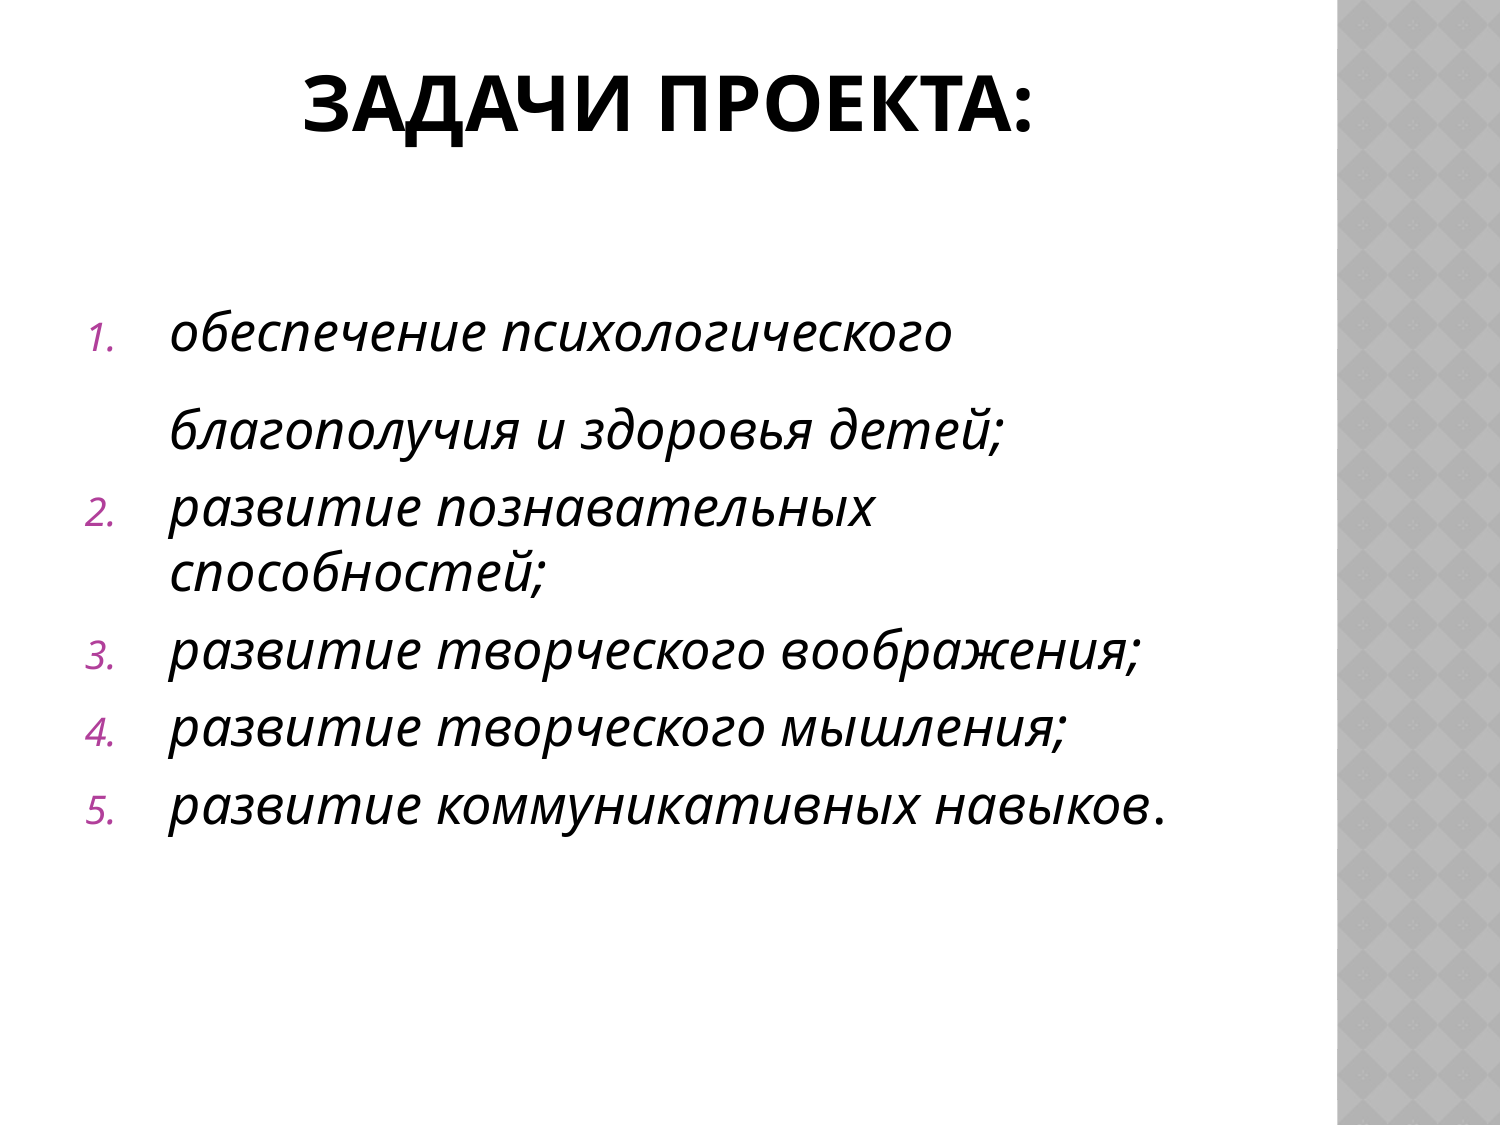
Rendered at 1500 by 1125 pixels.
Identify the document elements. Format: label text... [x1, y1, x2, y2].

list обеспечение психологического благополучия и здоровья детей; развитие познавательных способностей; развитие творческого воображения; развитие творческого мышления; развитие коммуникативных навыков. [70, 257, 1258, 1053]
title Задачи проекта: [75, 52, 1263, 240]
